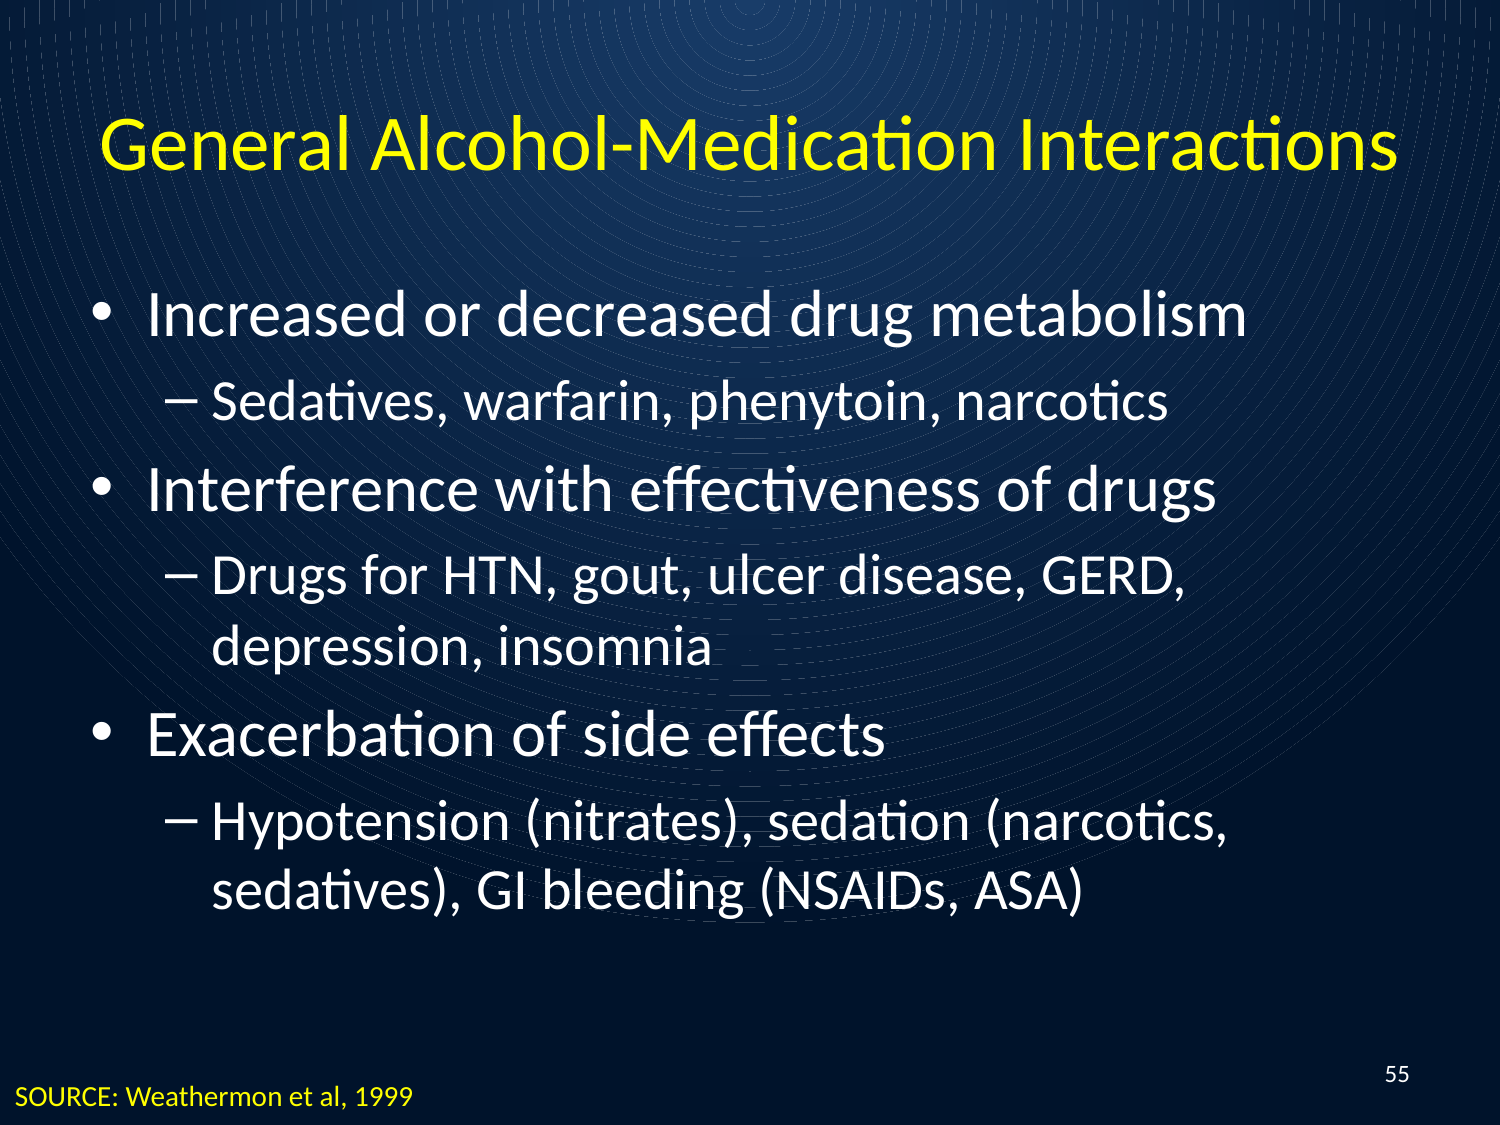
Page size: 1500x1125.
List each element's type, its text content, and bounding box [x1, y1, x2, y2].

slide_number 55 [1074, 1042, 1425, 1103]
text_box SOURCE: Weathermon et al, 1999 [0, 1069, 938, 1120]
list Increased or decreased drug metabolism Sedatives, warfarin, phenytoin, narcotics Interference with effectiveness of drugs Drugs for HTN, gout, ulcer disease, GERD, depression, insomnia Exacerbation of side effects Hypotension (nitrates), sedation (narcotics, sedatives), GI bleeding (NSAIDs, ASA) [75, 262, 1425, 1005]
title General Alcohol-Medication Interactions [75, 45, 1425, 233]
